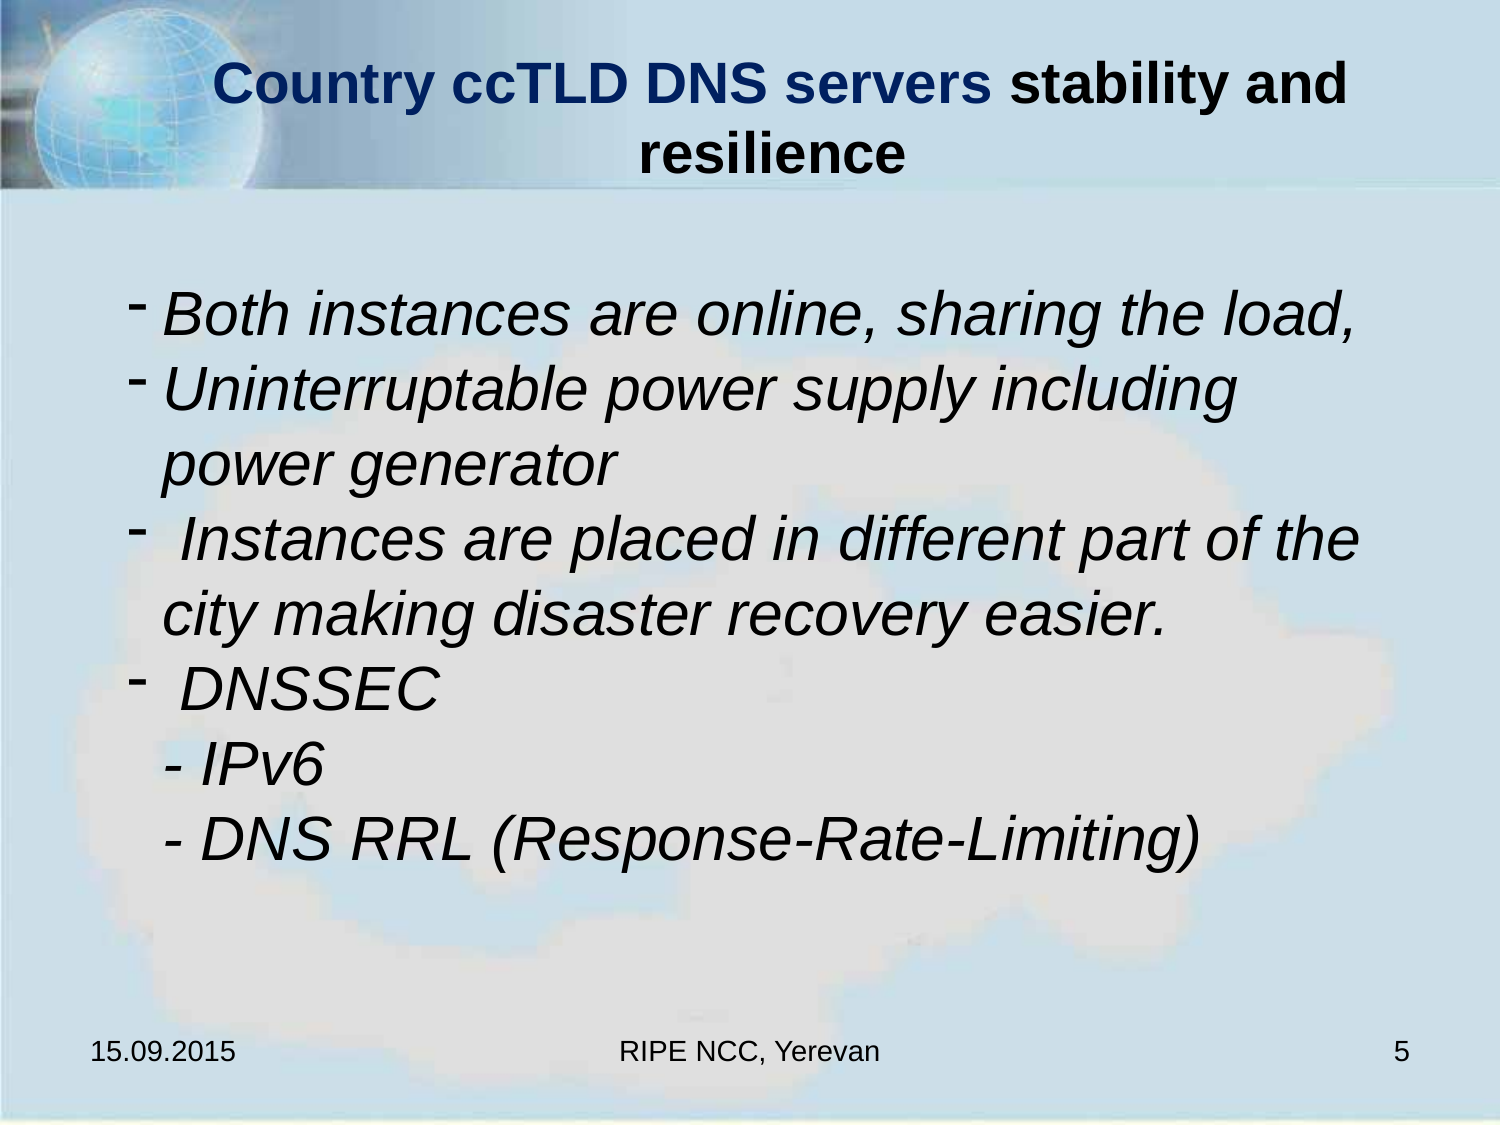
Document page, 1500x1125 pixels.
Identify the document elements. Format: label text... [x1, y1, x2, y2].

slide_number 5 [1074, 1024, 1426, 1103]
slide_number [74, 1024, 426, 1103]
picture [0, 0, 1500, 1125]
text_box Country ccTLD DNS servers stability and resilience [99, 37, 1463, 193]
footer RIPE NCC, Yerevan [512, 1024, 988, 1103]
text_box Both instances are online, sharing the load, Uninterruptable power supply including power generator Instances are placed in different part of the city making disaster recovery easier. DNSSEC - IPv6 - DNS RRL (Response-Rate-Limiting) [112, 265, 1400, 881]
